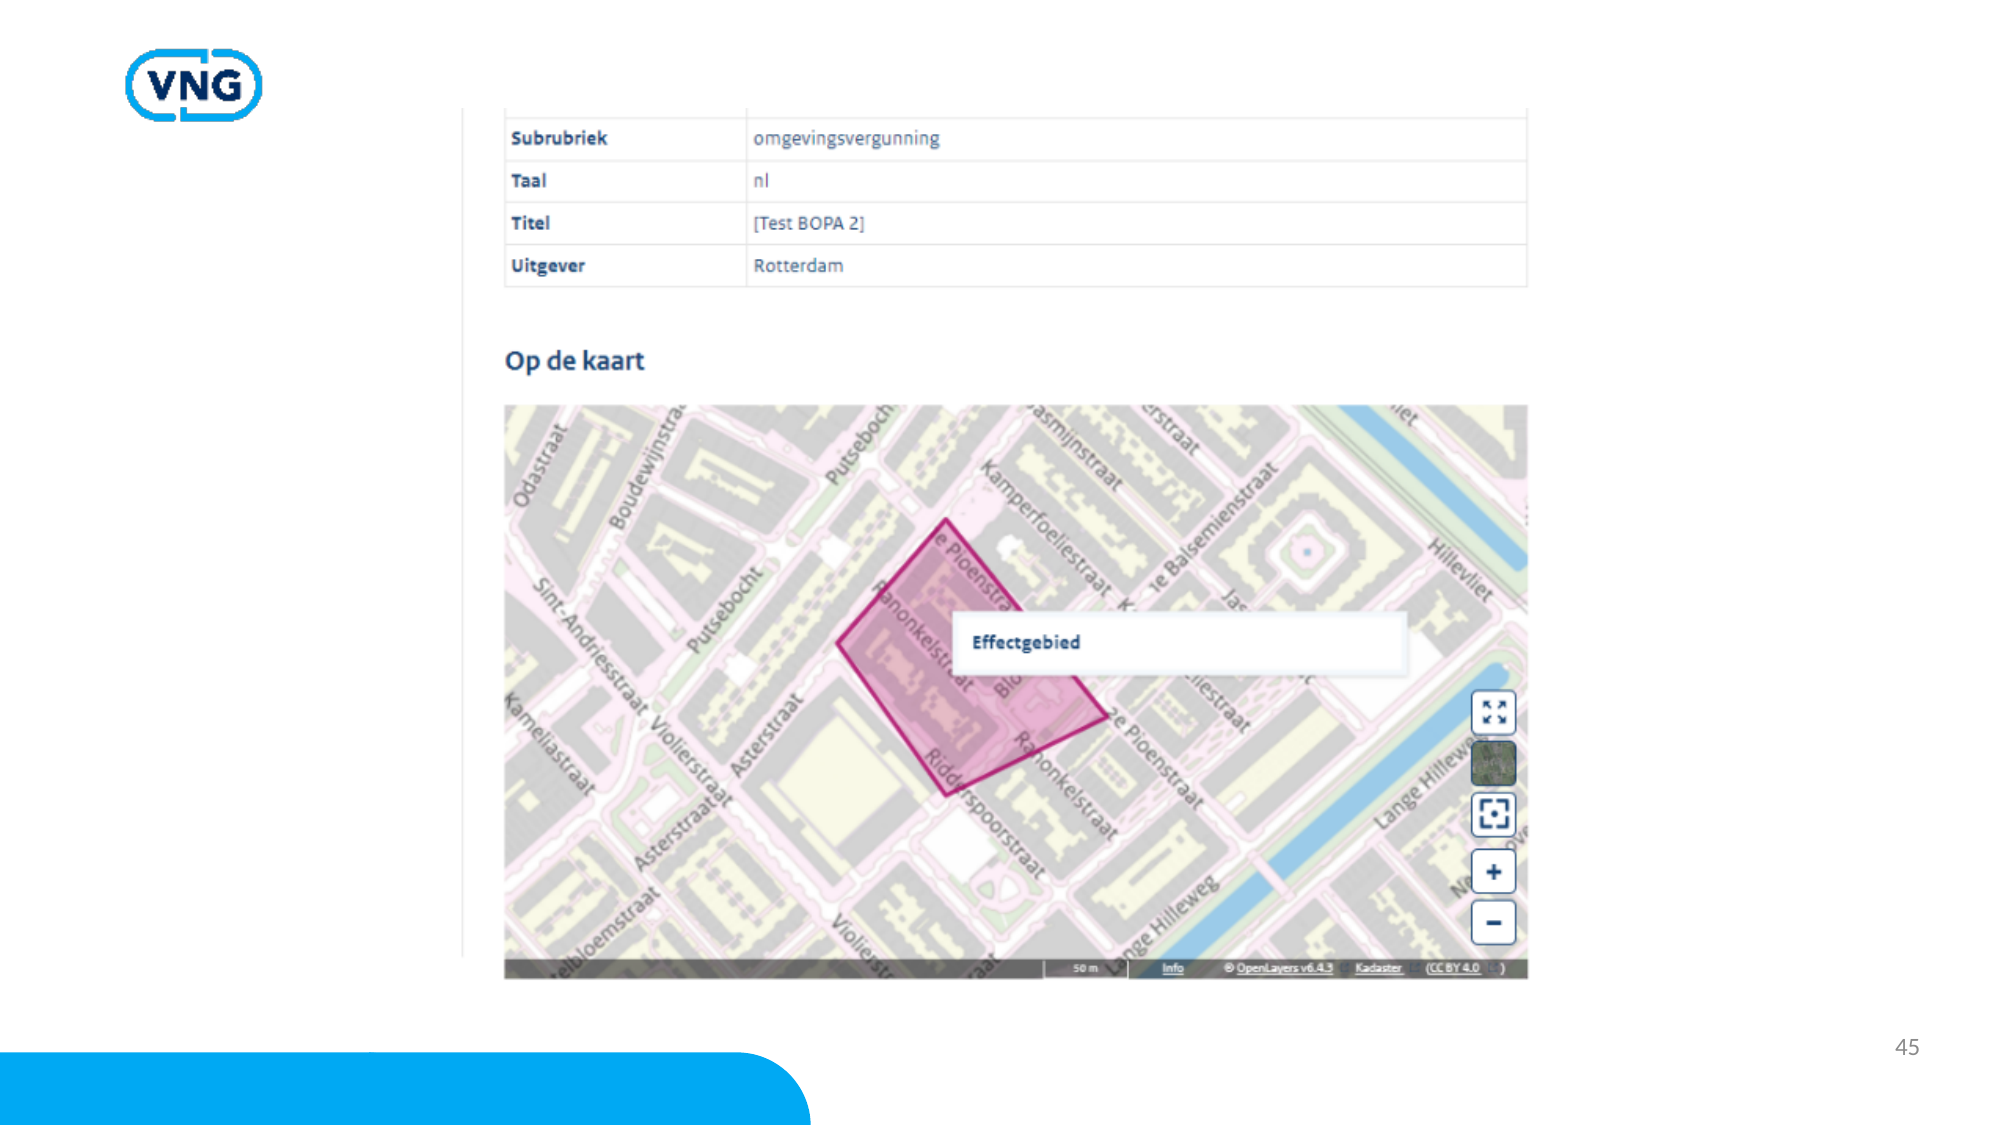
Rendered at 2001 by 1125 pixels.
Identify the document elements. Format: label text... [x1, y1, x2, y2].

slide_number 45 [1835, 1020, 1936, 1072]
picture [79, 0, 1578, 1016]
